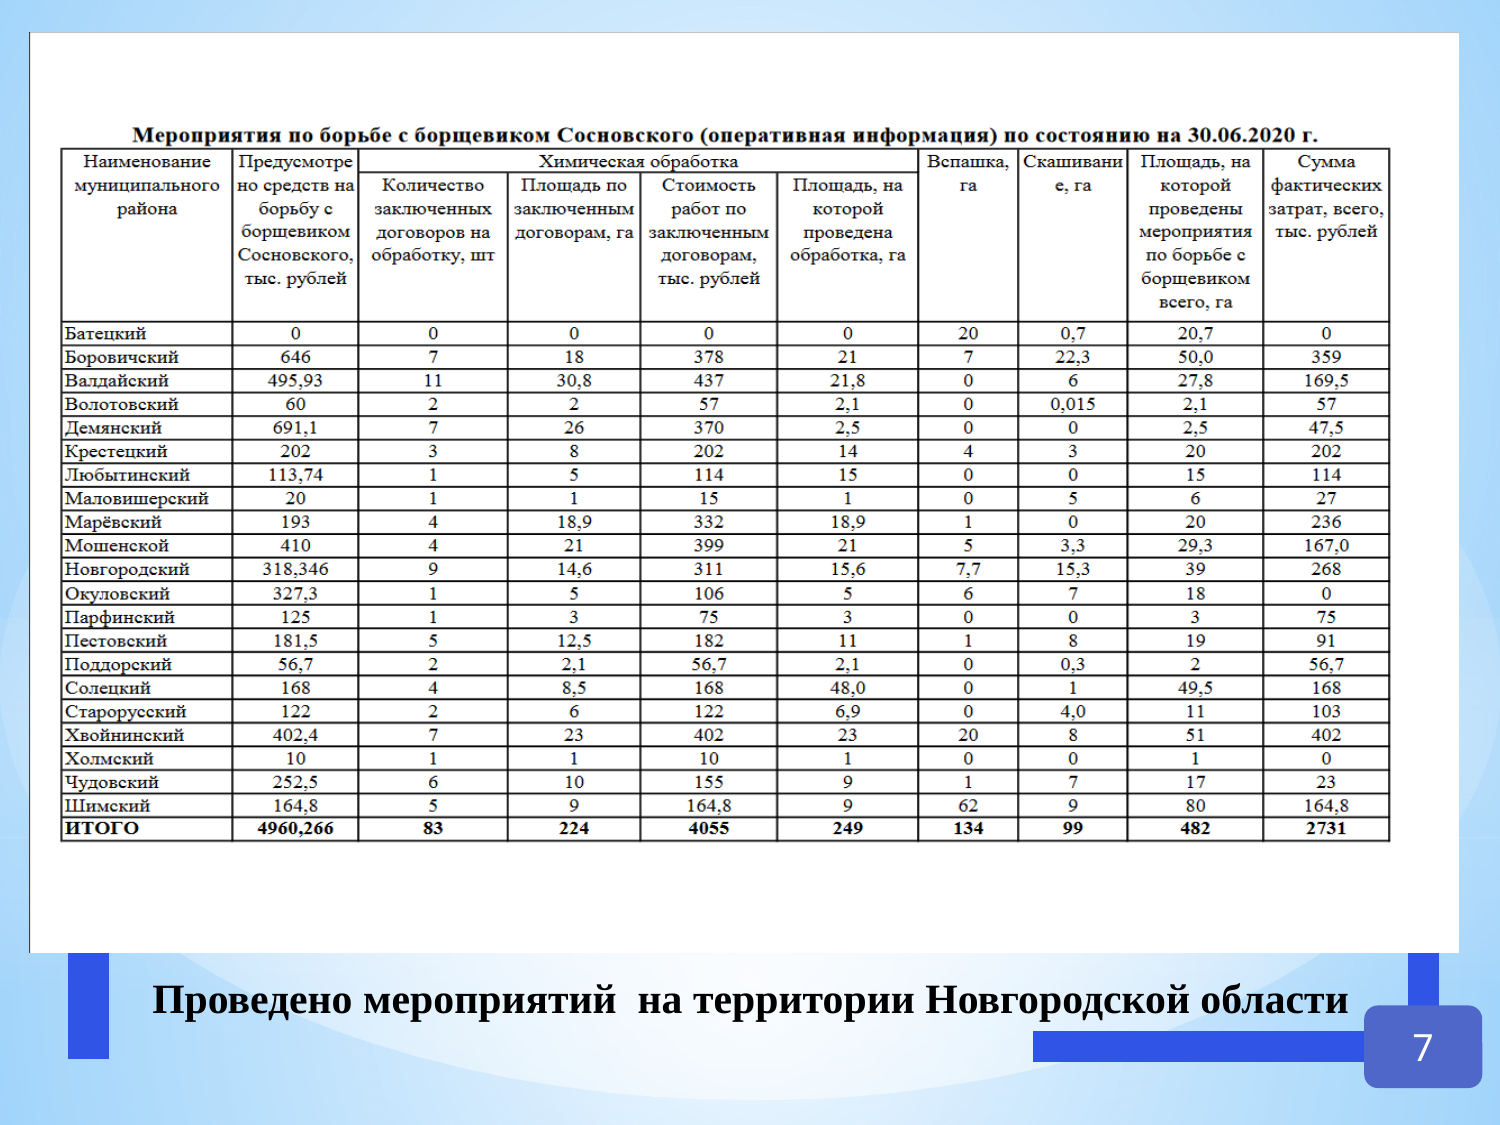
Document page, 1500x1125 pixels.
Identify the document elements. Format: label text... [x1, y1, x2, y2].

title Проведено мероприятий на территории Новгородской области [112, 965, 1400, 1035]
text_box 7 [1360, 1001, 1486, 1092]
picture [29, 32, 1459, 953]
